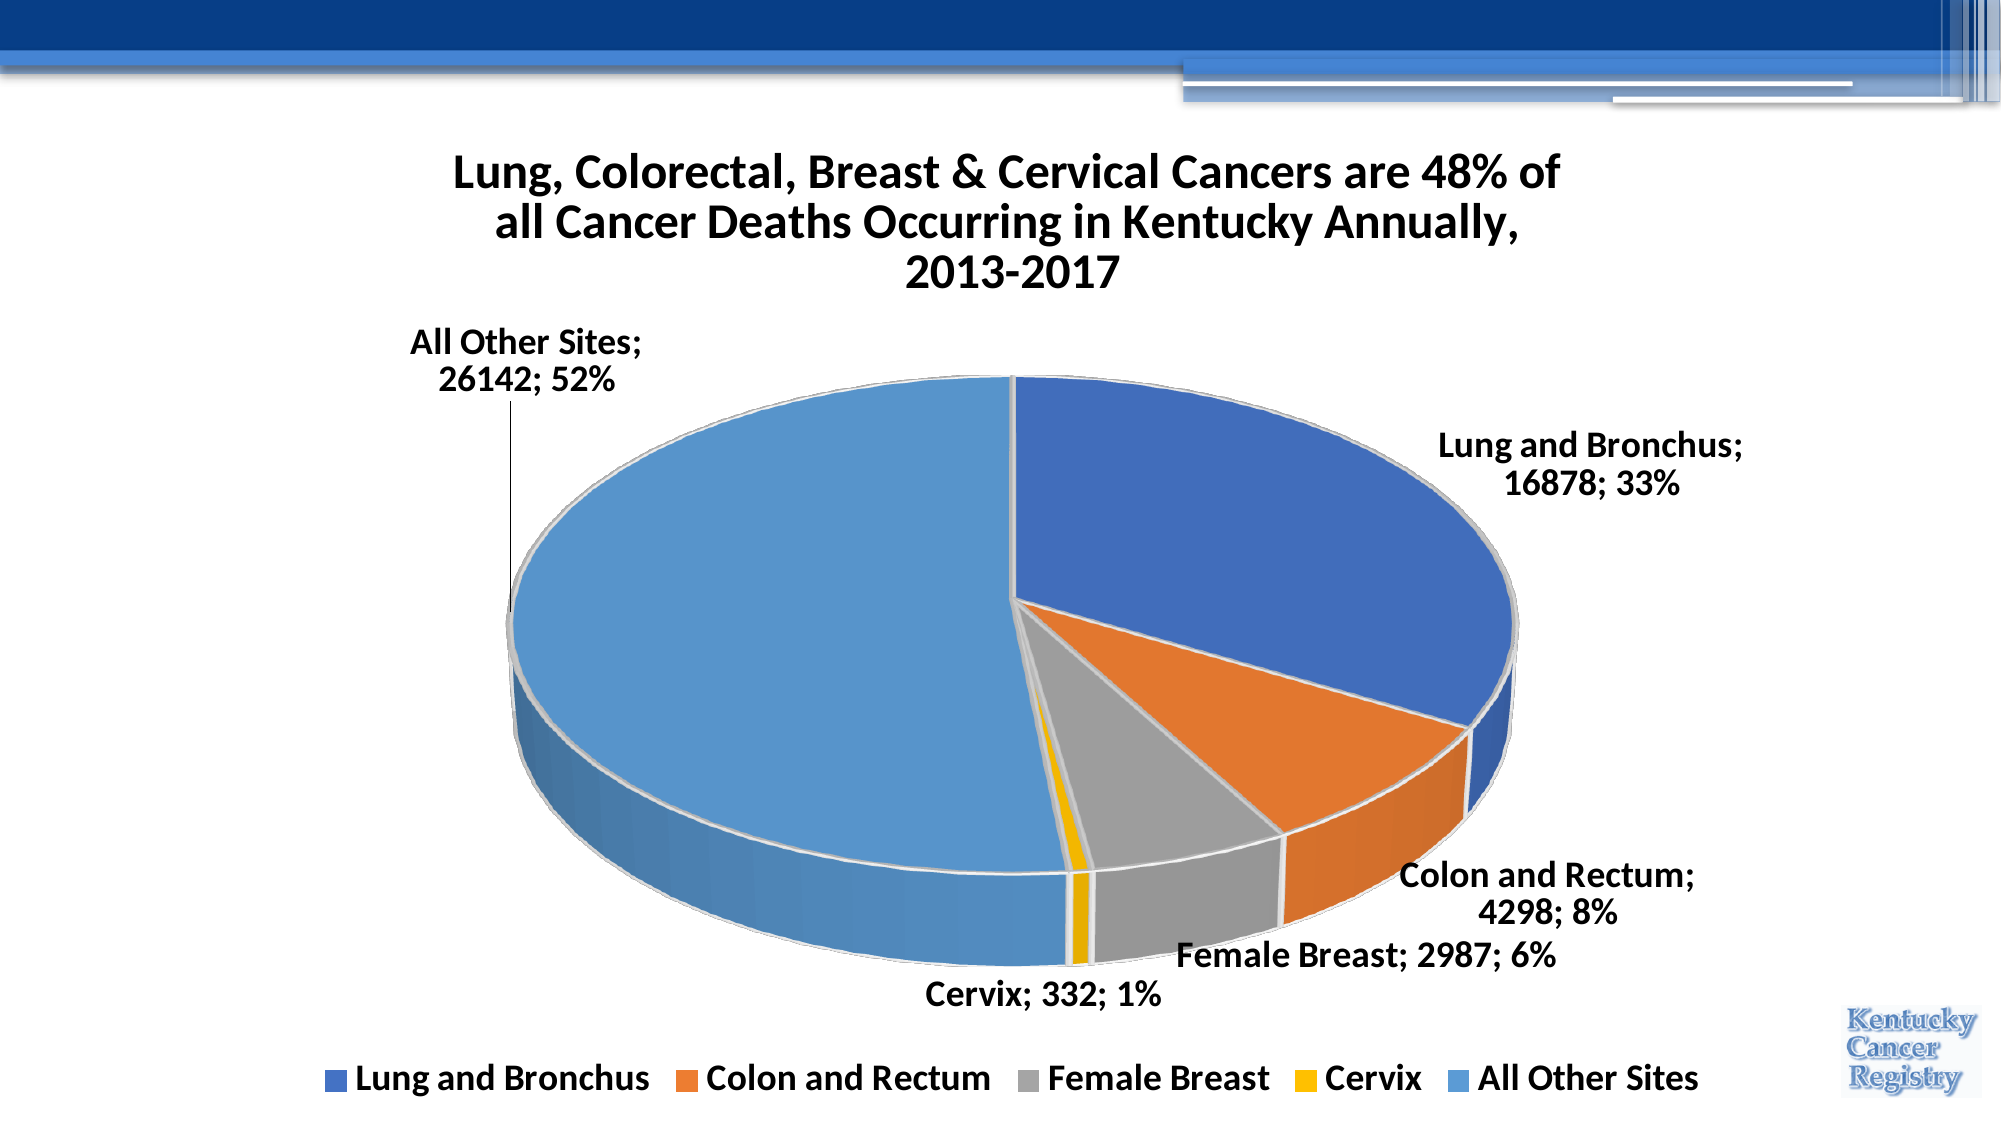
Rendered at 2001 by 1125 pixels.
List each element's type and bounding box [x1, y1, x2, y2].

chart [119, 107, 1906, 1108]
picture [1841, 1005, 1982, 1098]
